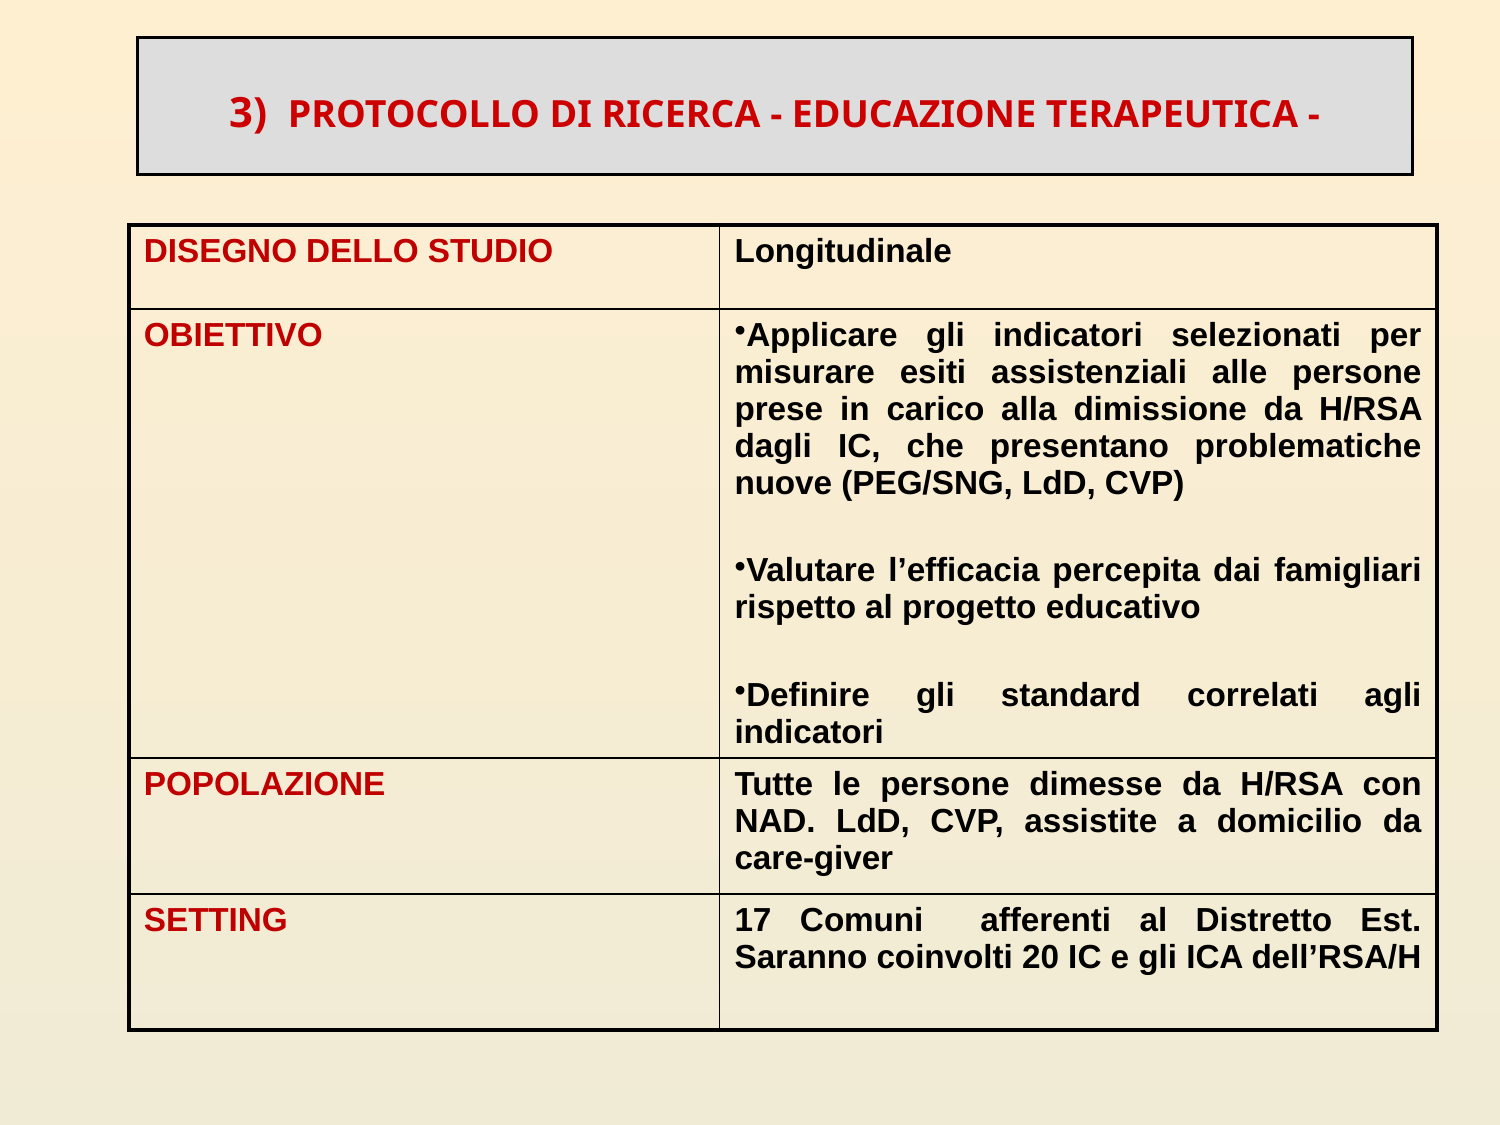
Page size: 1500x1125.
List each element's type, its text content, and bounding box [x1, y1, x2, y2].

table_cell SETTING [131, 895, 719, 1028]
text_box 3) PROTOCOLLO DI RICERCA - EDUCAZIONE TERAPEUTICA - [137, 37, 1413, 175]
table_cell Applicare gli indicatori selezionati per misurare esiti assistenziali alle persone prese in carico alla dimissione da H/RSA dagli IC, che presentano problematiche nuove (PEG/SNG, LdD, CVP) Valutare l’efficacia percepita dai famigliari rispetto al progetto educativo Definire gli standard correlati agli indicatori [720, 310, 1435, 757]
table_header Longitudinale [720, 227, 1435, 308]
table_cell 17 Comuni afferenti al Distretto Est. Saranno coinvolti 20 IC e gli ICA dell’RSA/H [720, 895, 1435, 1028]
table_cell Tutte le persone dimesse da H/RSA con NAD. LdD, CVP, assistite a domicilio da care-giver [720, 759, 1435, 893]
table_header DISEGNO DELLO STUDIO [131, 227, 719, 308]
table_cell POPOLAZIONE [131, 759, 719, 893]
table_cell OBIETTIVO [131, 310, 719, 757]
